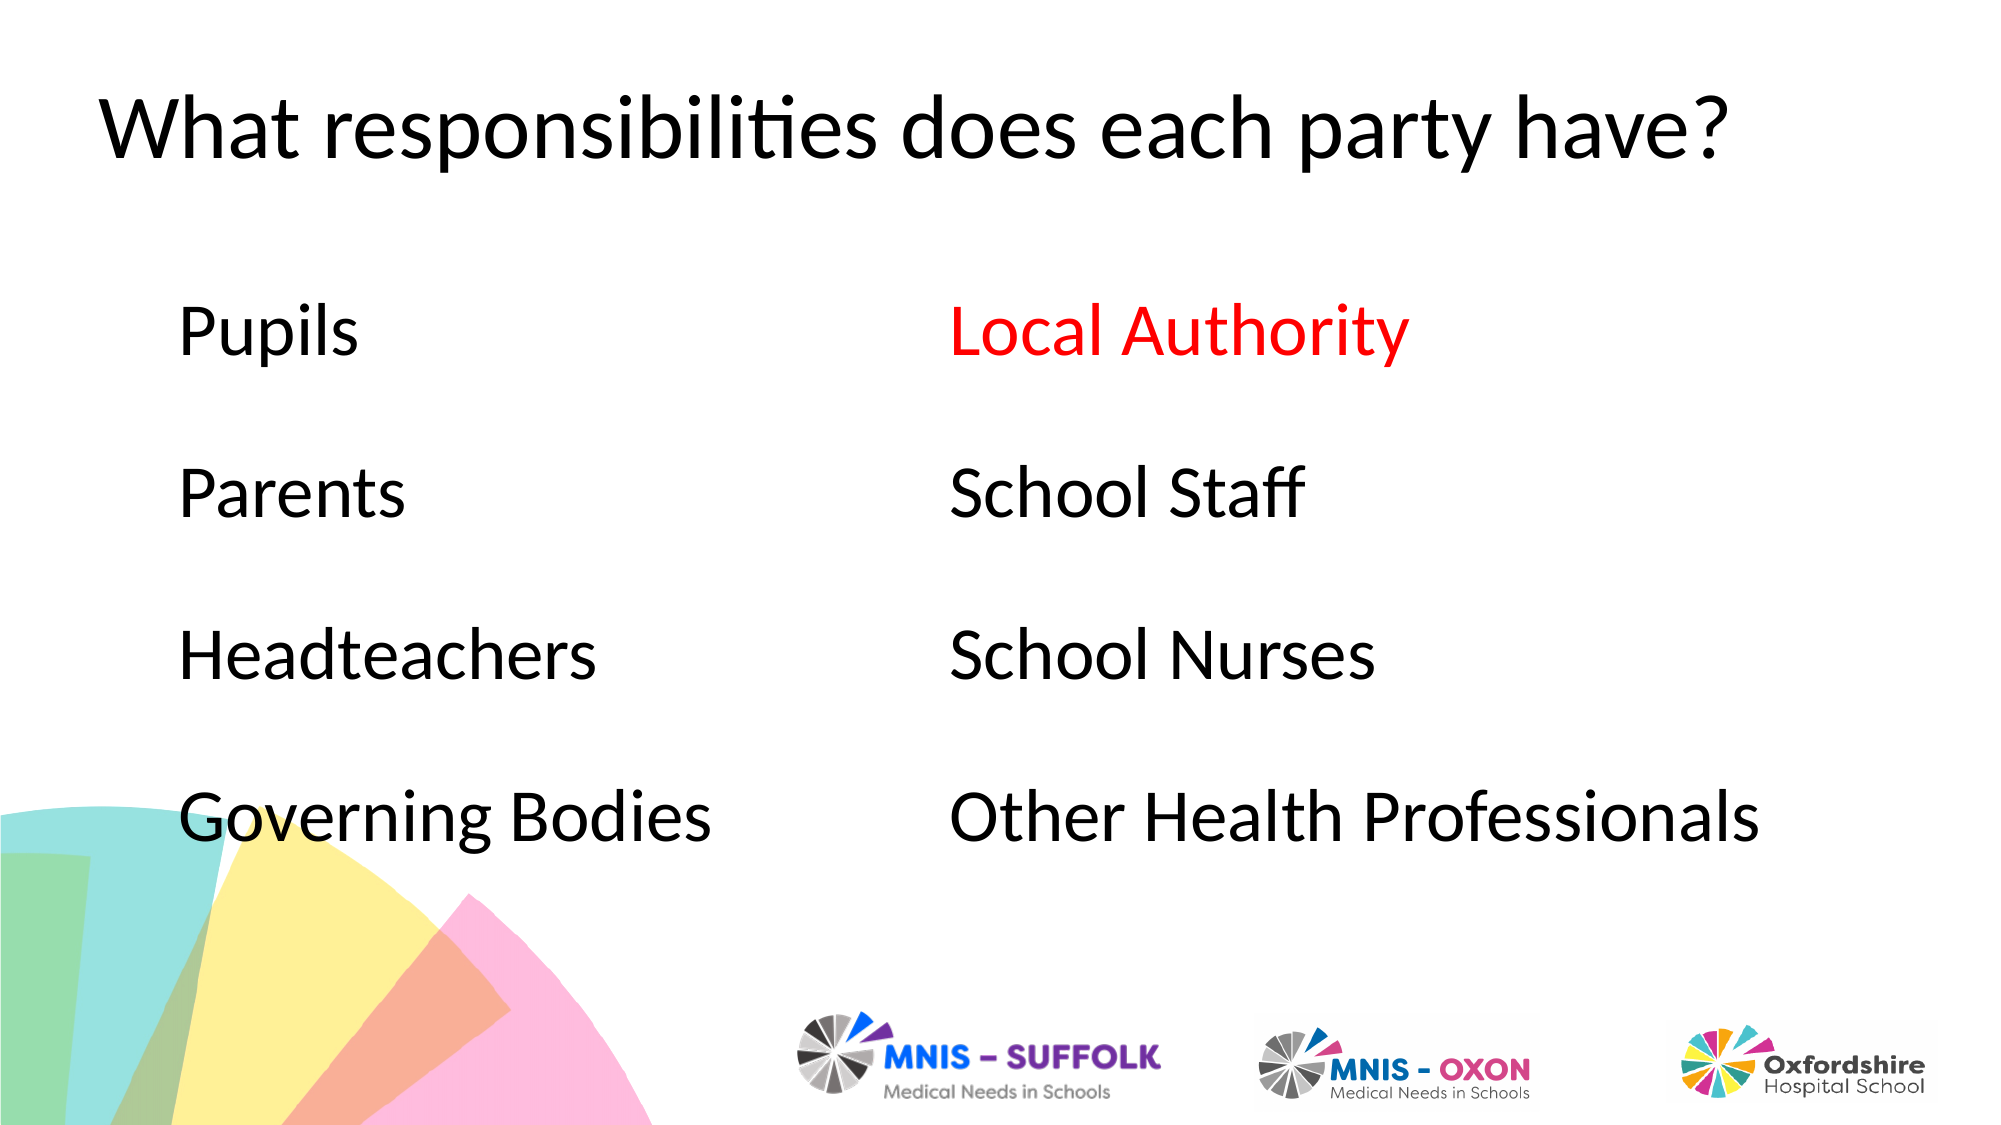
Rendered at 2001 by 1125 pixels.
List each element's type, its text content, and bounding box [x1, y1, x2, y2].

picture [1254, 1013, 1540, 1112]
picture [797, 1011, 1203, 1125]
picture [1666, 1020, 1938, 1103]
list Pupils Parents Headteachers Governing Bodies [163, 562, 934, 677]
picture [0, 798, 659, 1125]
list Local Authority School Staff School Nurses Other Health Professionals [934, 562, 2000, 677]
title What responsibilities does each party have? [83, 0, 1917, 355]
